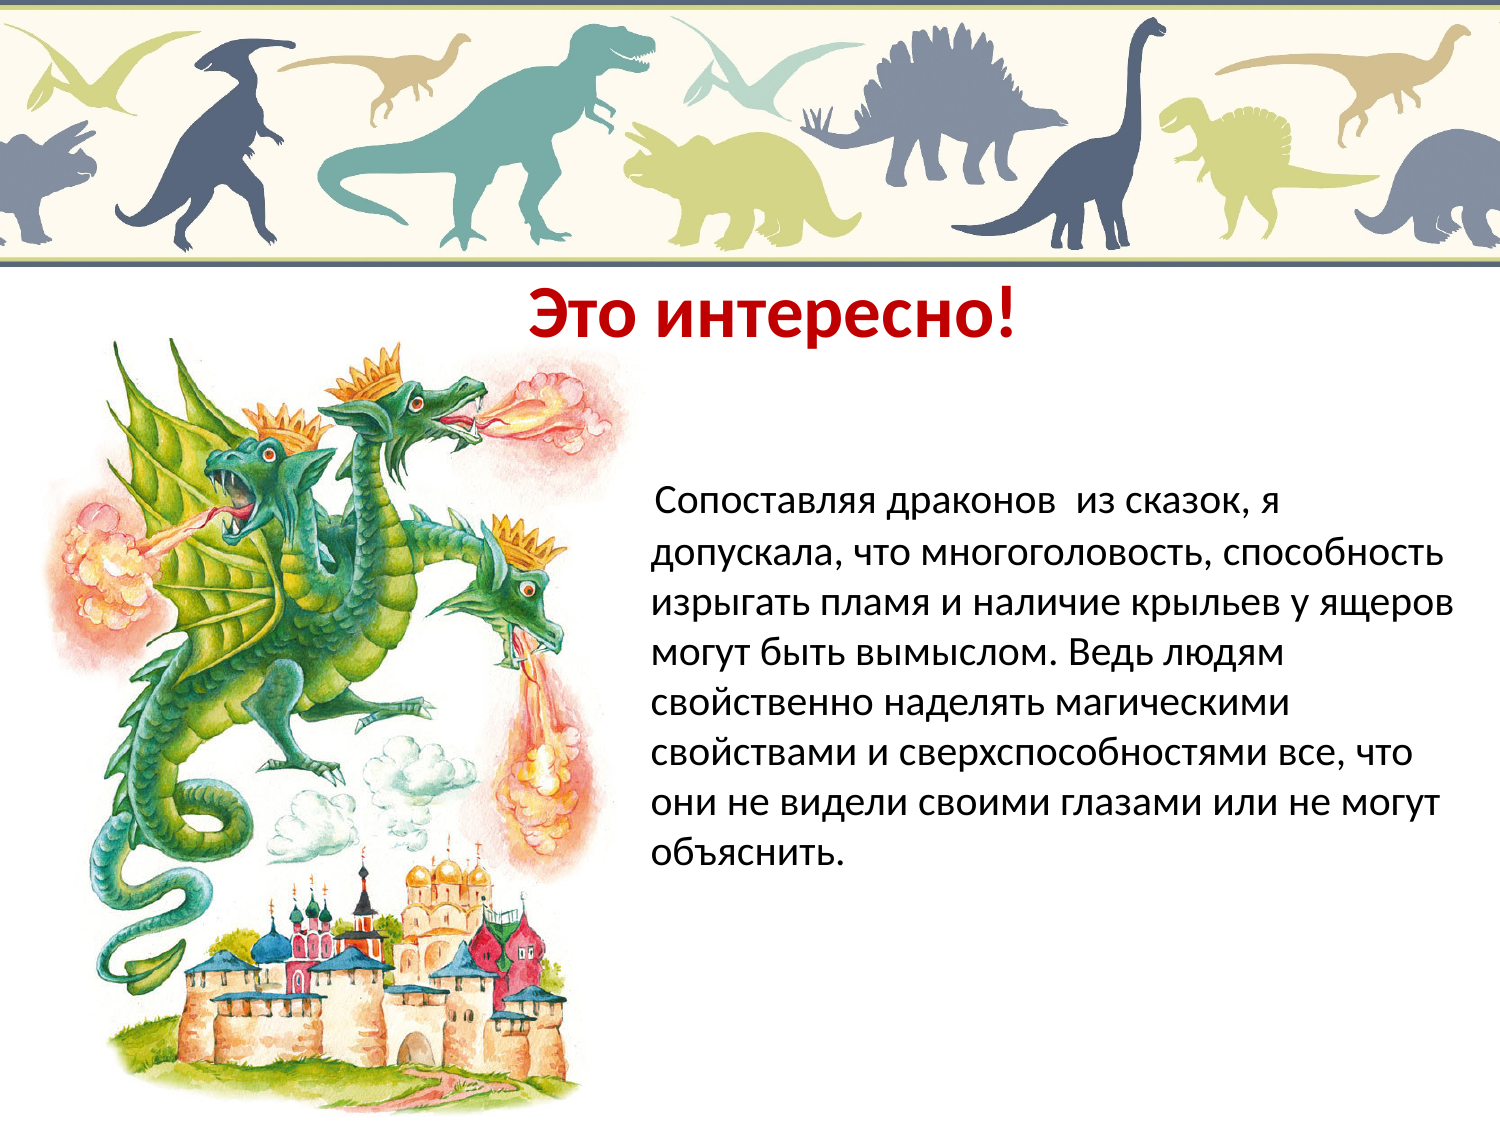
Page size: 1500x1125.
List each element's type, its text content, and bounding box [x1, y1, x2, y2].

text_box Сопоставляя драконов из сказок, я допускала, что многоголовость, способность изрыгать пламя и наличие крыльев у ящеров могут быть вымыслом. Ведь людям свойственно наделять магическими свойствами и сверхспособностями все, что они не видели своими глазами или не могут объяснить. [656, 456, 1489, 882]
picture [22, 337, 650, 1125]
picture [0, 0, 1500, 268]
text_box Это интересно! [513, 276, 1058, 361]
